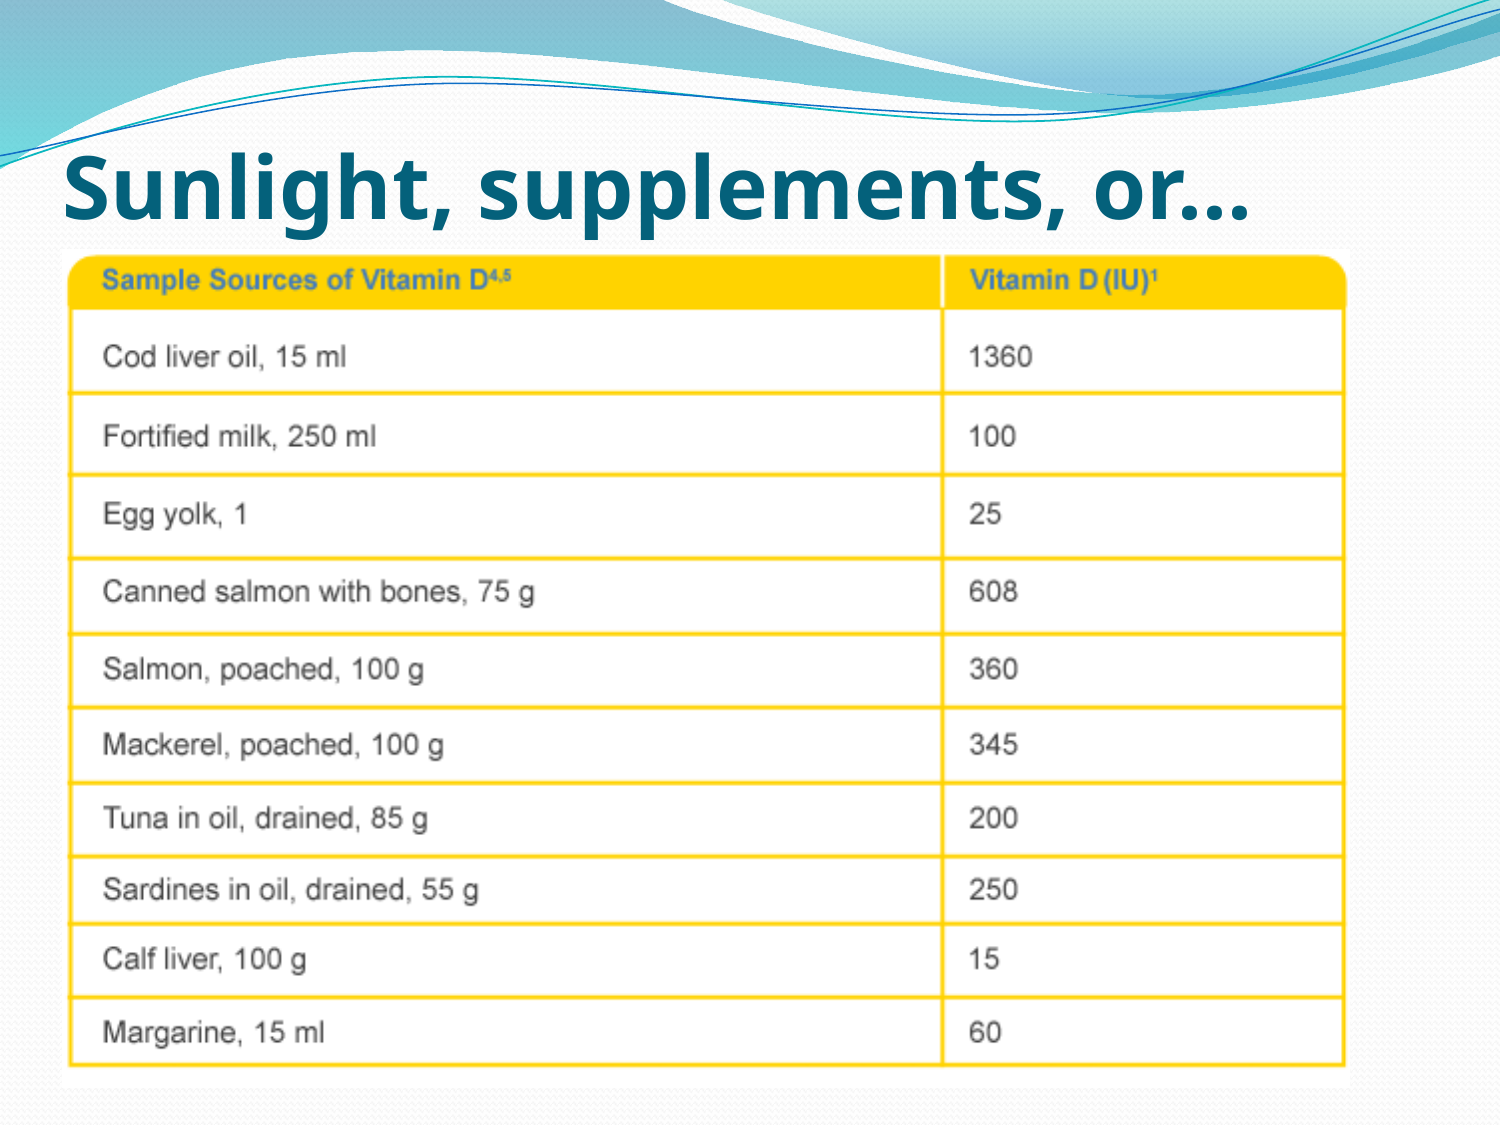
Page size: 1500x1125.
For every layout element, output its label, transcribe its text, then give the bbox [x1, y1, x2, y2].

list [62, 249, 1351, 1088]
title Sunlight, supplements, or... [62, 50, 1413, 238]
